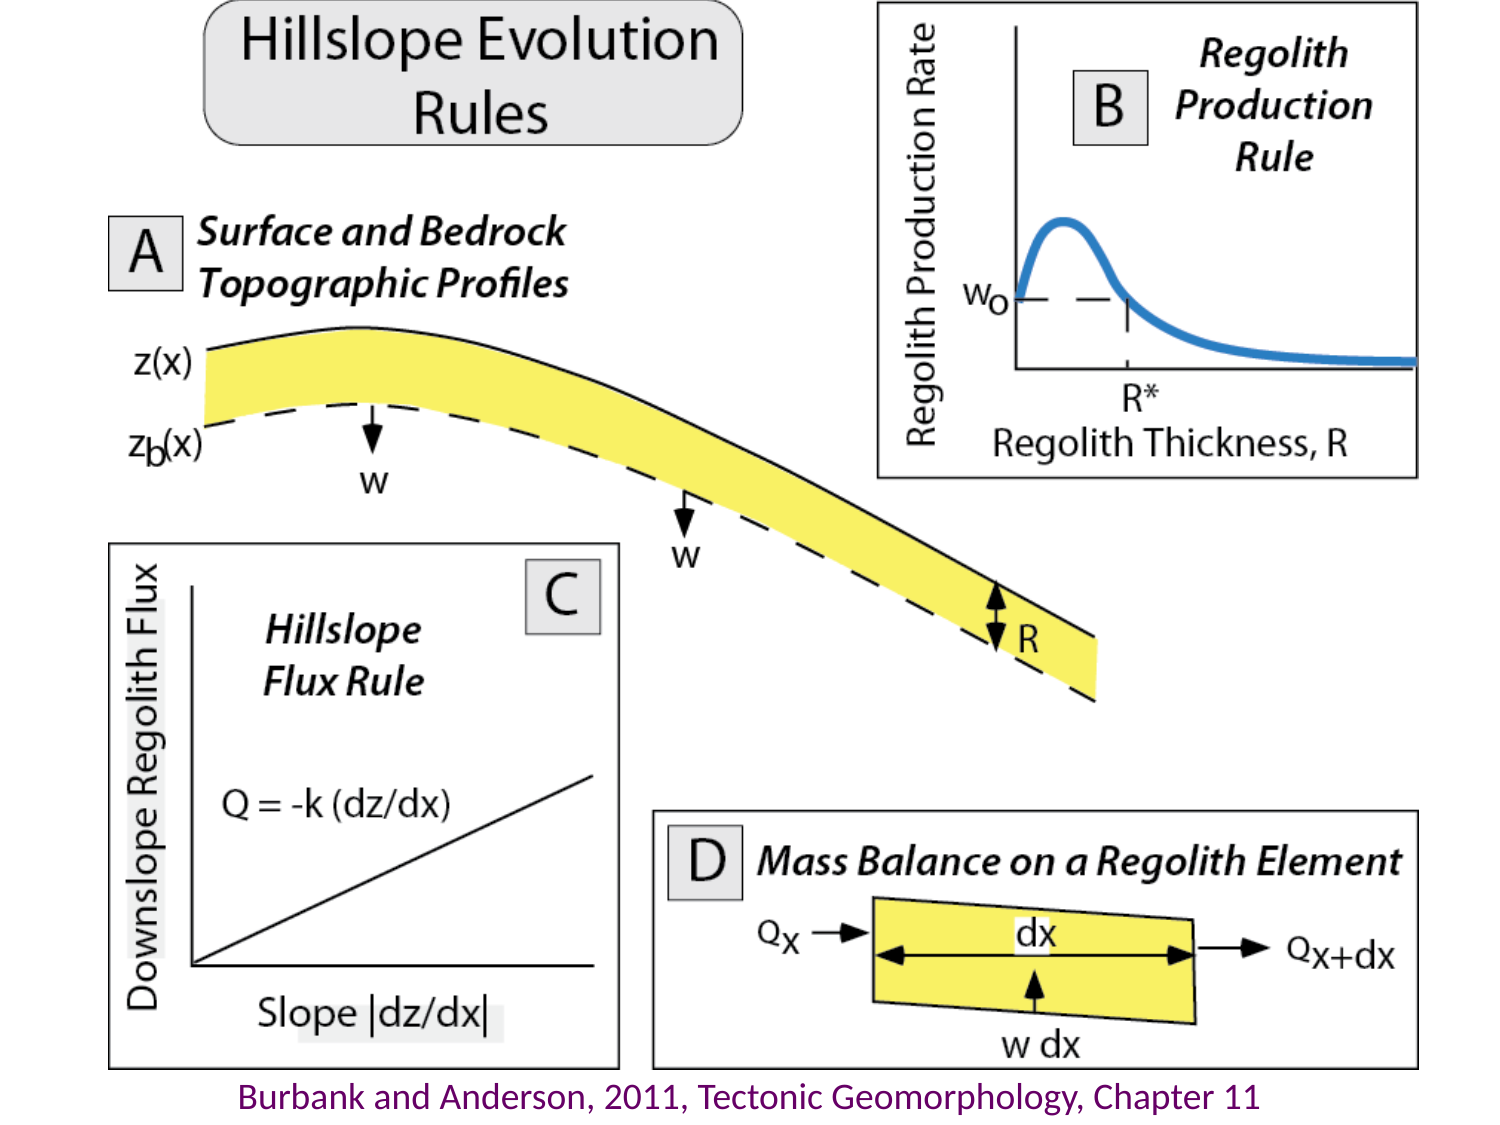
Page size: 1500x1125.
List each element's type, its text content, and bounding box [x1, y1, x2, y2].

picture [108, 0, 1419, 1070]
text_box Burbank and Anderson, 2011, Tectonic Geomorphology, Chapter 11 [0, 1064, 1500, 1125]
